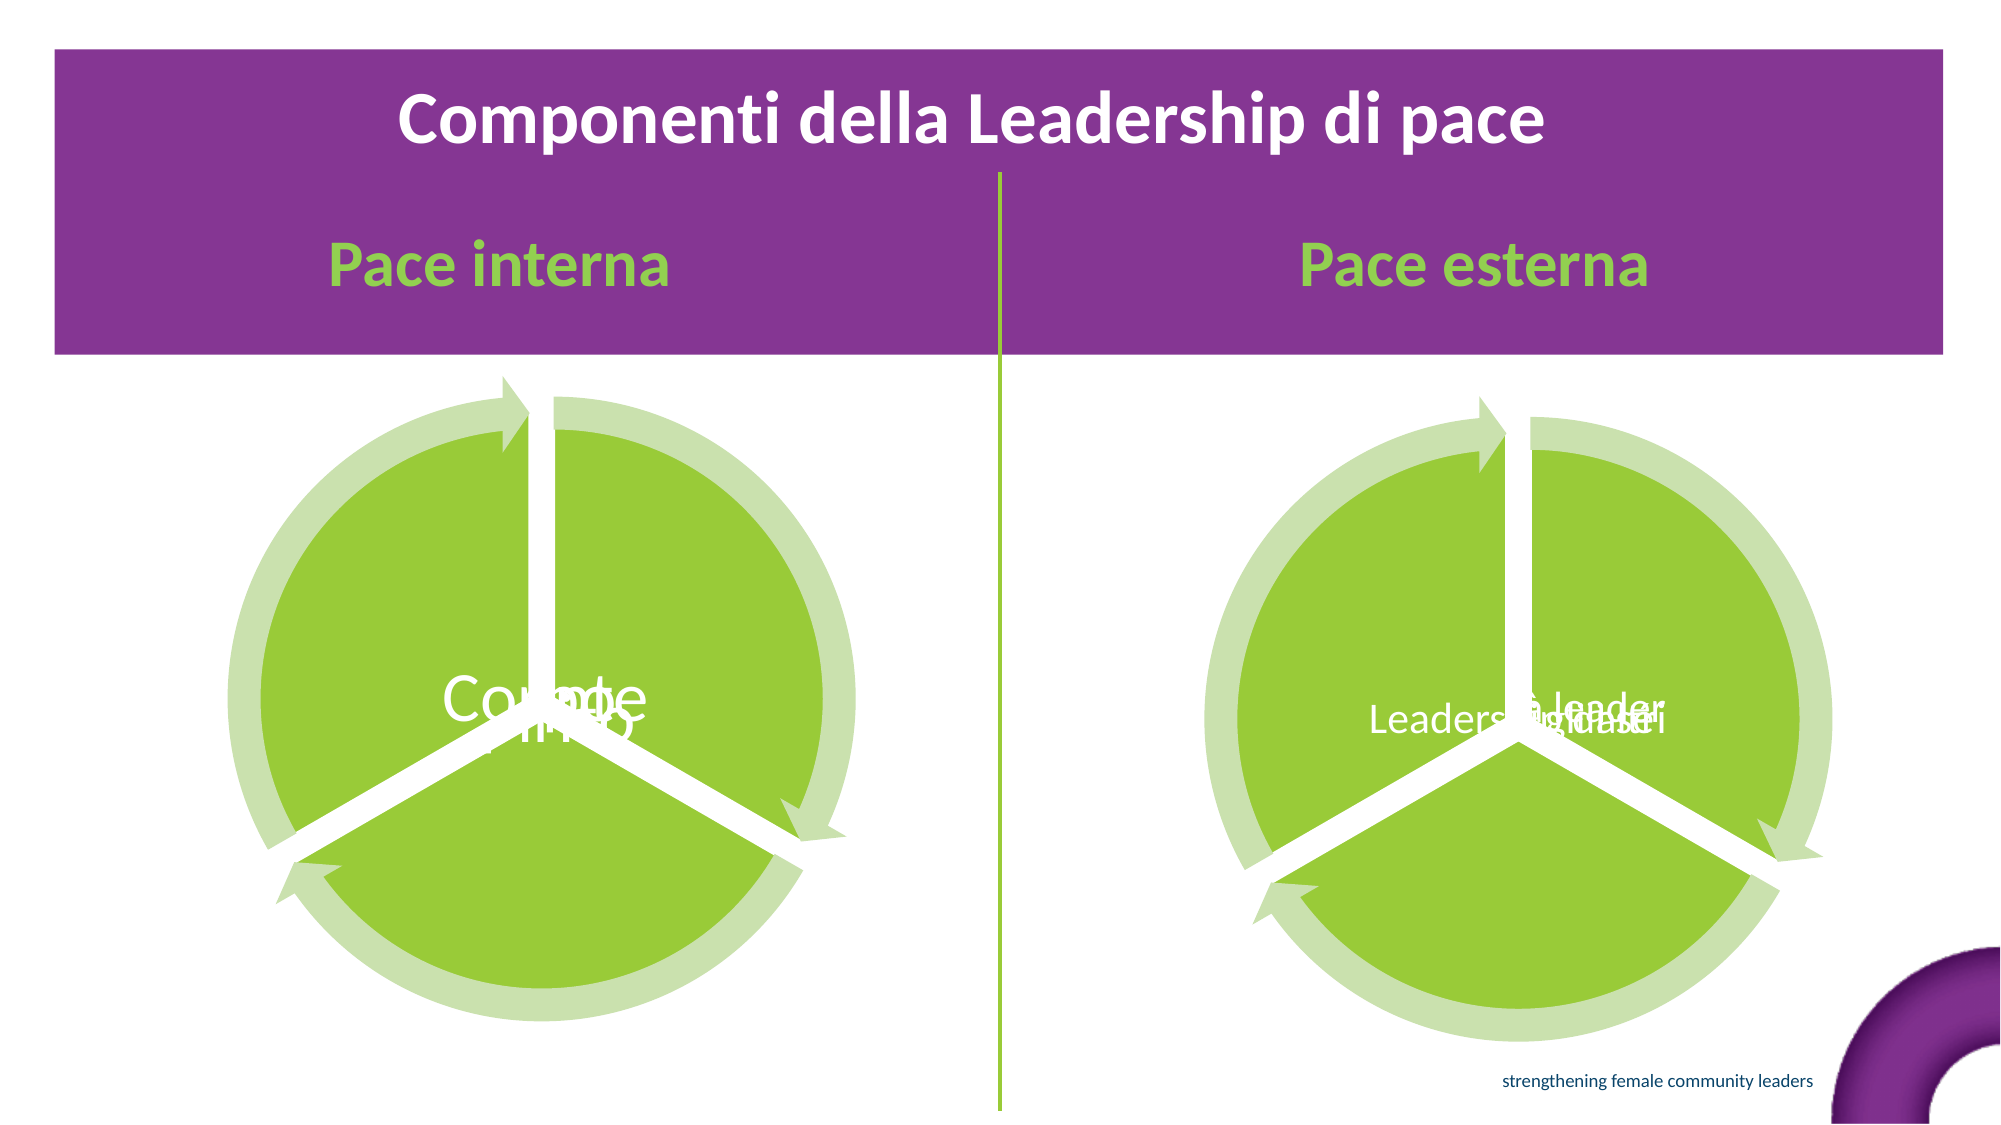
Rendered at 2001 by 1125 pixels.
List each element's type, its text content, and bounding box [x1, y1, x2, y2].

list Componenti della Leadership di pace [383, 71, 1617, 202]
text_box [999, 386, 2000, 1073]
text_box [23, 365, 1061, 1053]
text_box Pace esterna [1284, 221, 1704, 352]
text_box Pace interna [313, 221, 771, 352]
picture [1815, 937, 2001, 1123]
